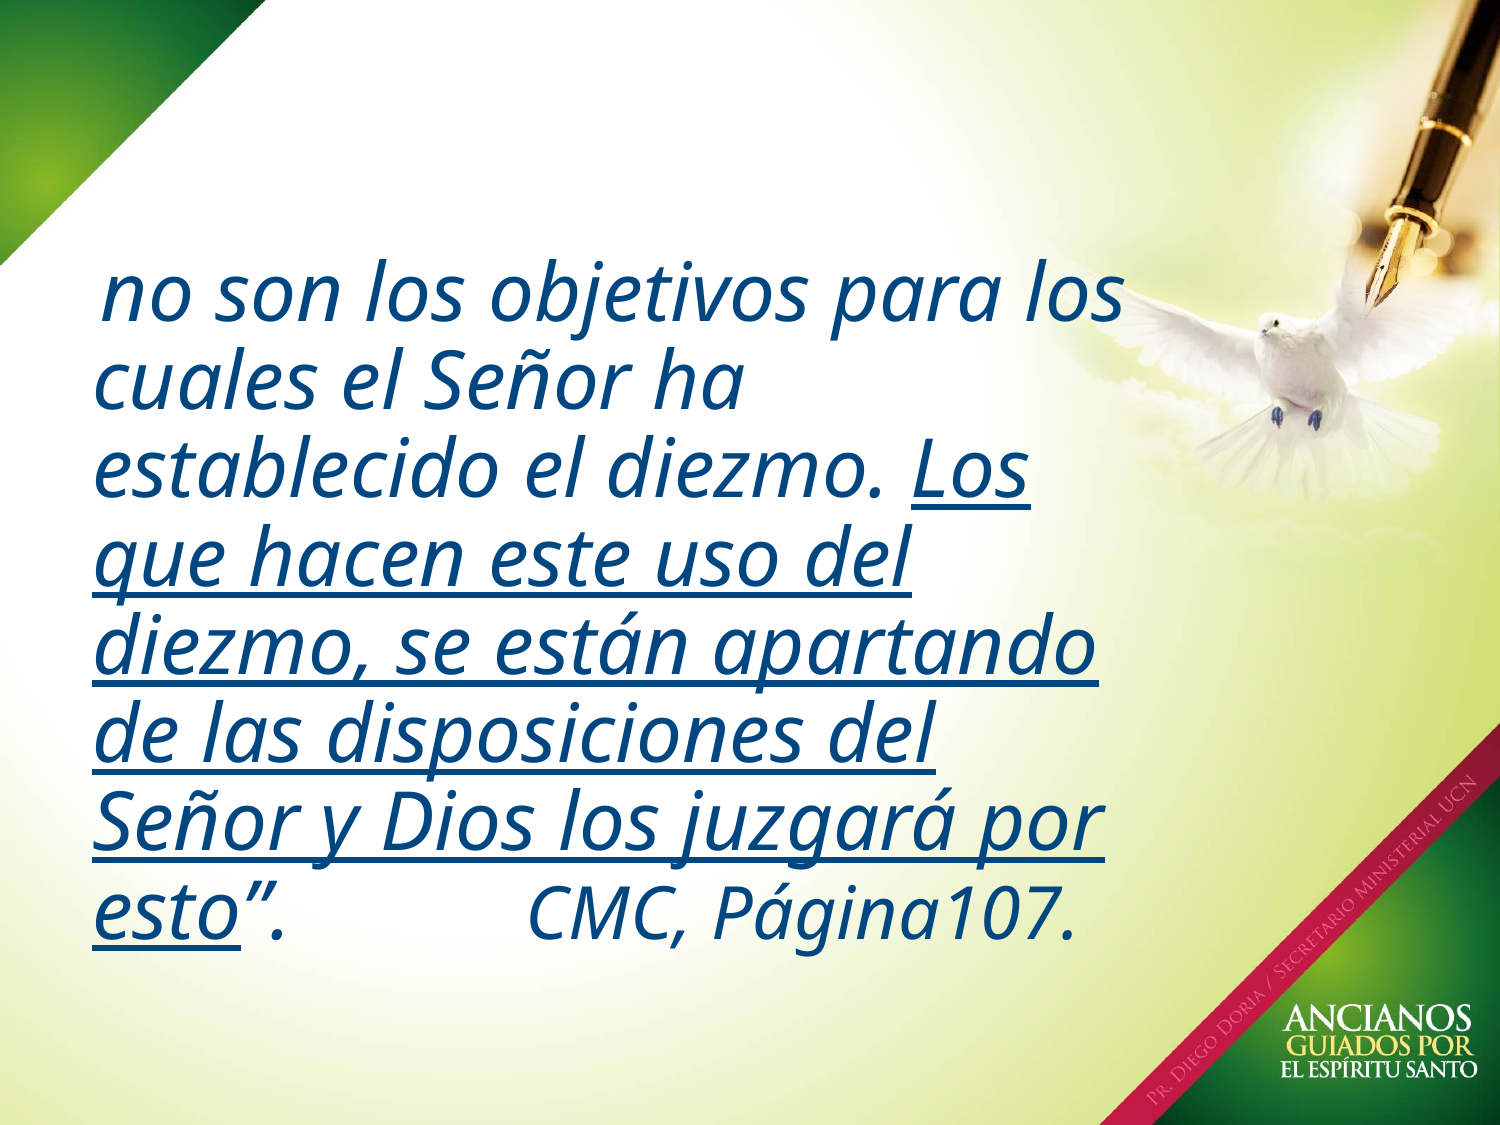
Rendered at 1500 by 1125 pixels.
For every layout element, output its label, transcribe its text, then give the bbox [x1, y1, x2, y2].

list no son los objetivos para los cuales el Señor ha establecido el diezmo. Los que hacen este uso del diezmo, se están apartando de las disposiciones del Señor y Dios los juzgará por esto”. CMC, Página107. [28, 243, 1153, 1000]
picture [0, 0, 1500, 1125]
